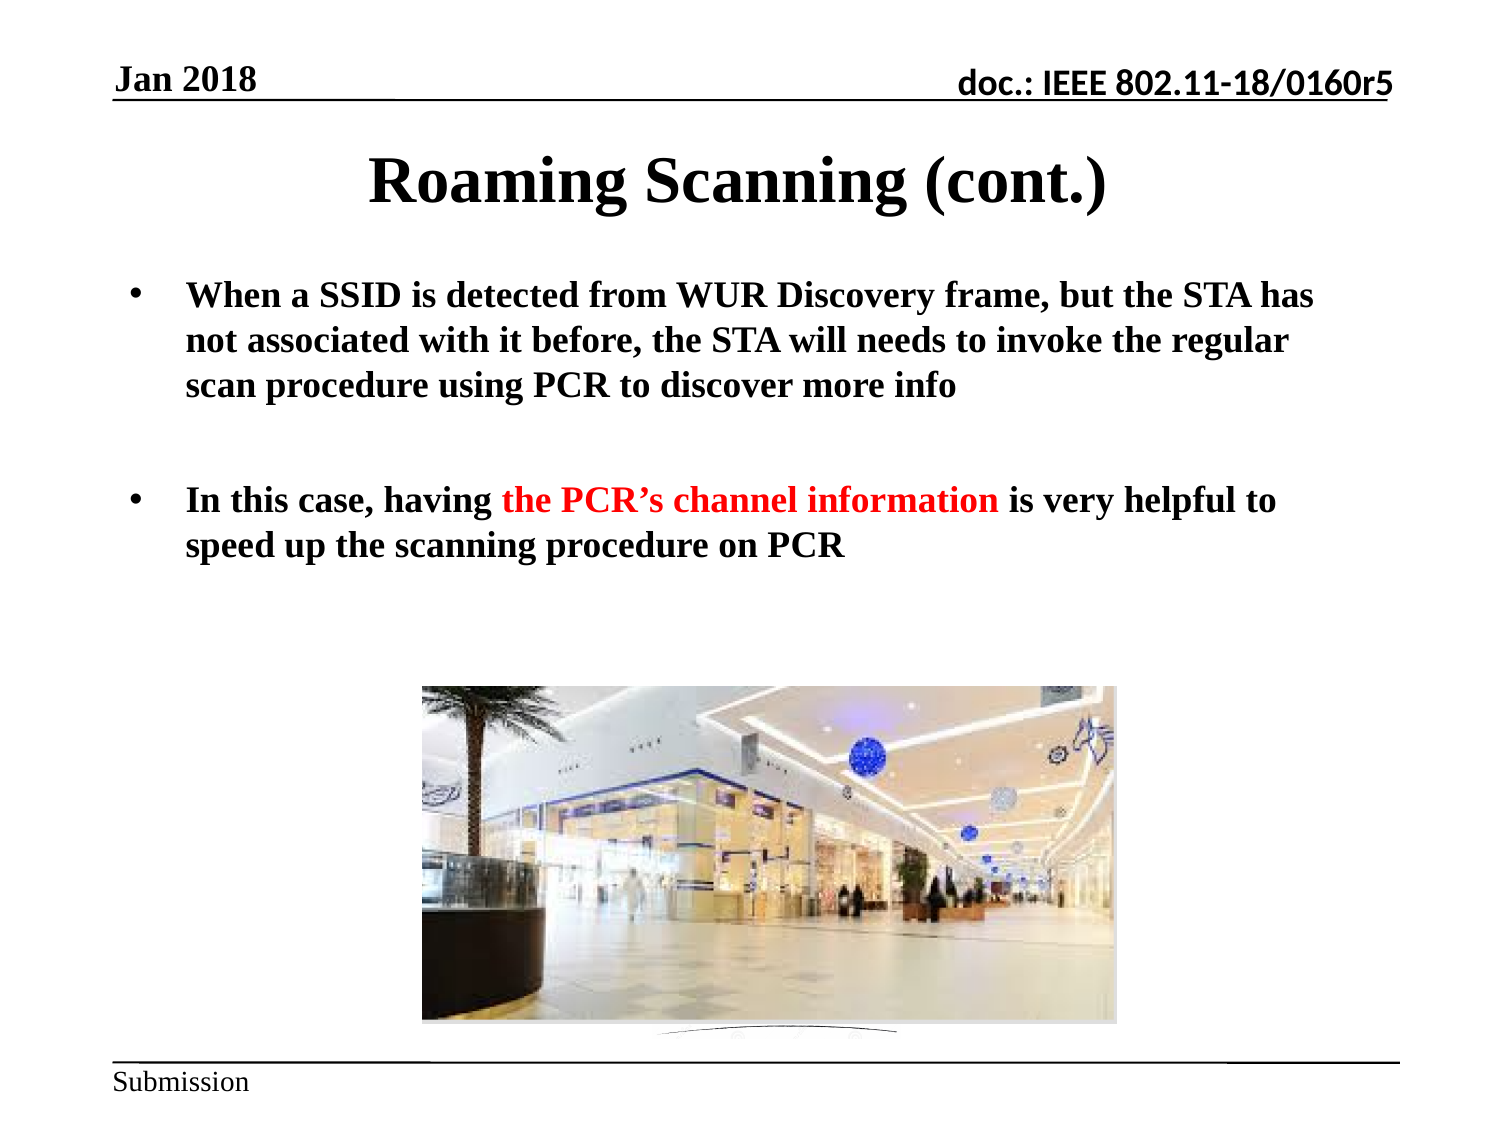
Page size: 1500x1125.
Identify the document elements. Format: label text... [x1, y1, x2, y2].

title Roaming Scanning (cont.) [114, 124, 1363, 228]
list When a SSID is detected from WUR Discovery frame, but the STA has not associated with it before, the STA will needs to invoke the regular scan procedure using PCR to discover more info In this case, having the PCR’s channel information is very helpful to speed up the scanning procedure on PCR [114, 242, 1376, 856]
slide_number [114, 54, 423, 100]
picture [422, 686, 1117, 1039]
